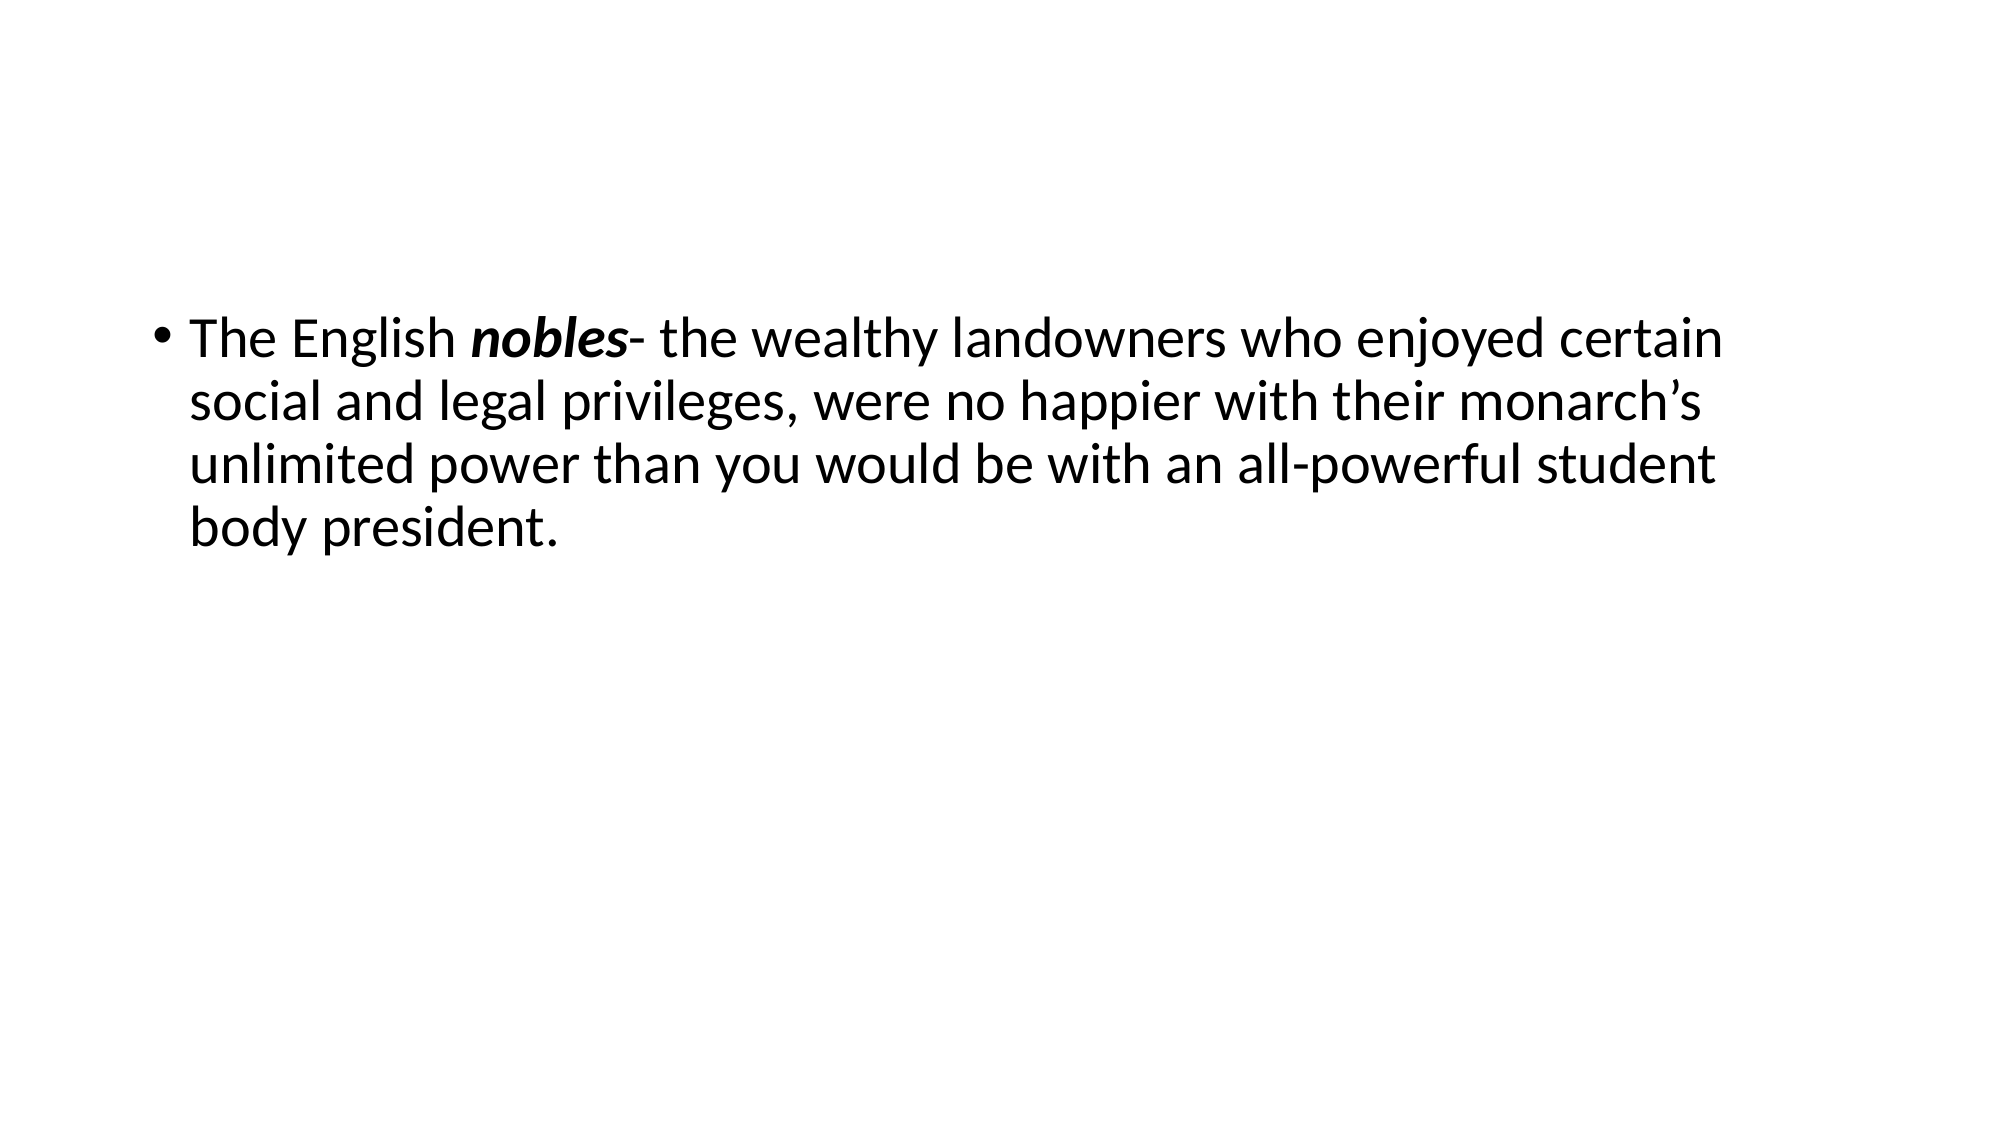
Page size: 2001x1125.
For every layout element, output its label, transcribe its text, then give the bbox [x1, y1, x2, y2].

list The English nobles- the wealthy landowners who enjoyed certain social and legal privileges, were no happier with their monarch’s unlimited power than you would be with an all-powerful student body president. [137, 299, 1863, 1014]
